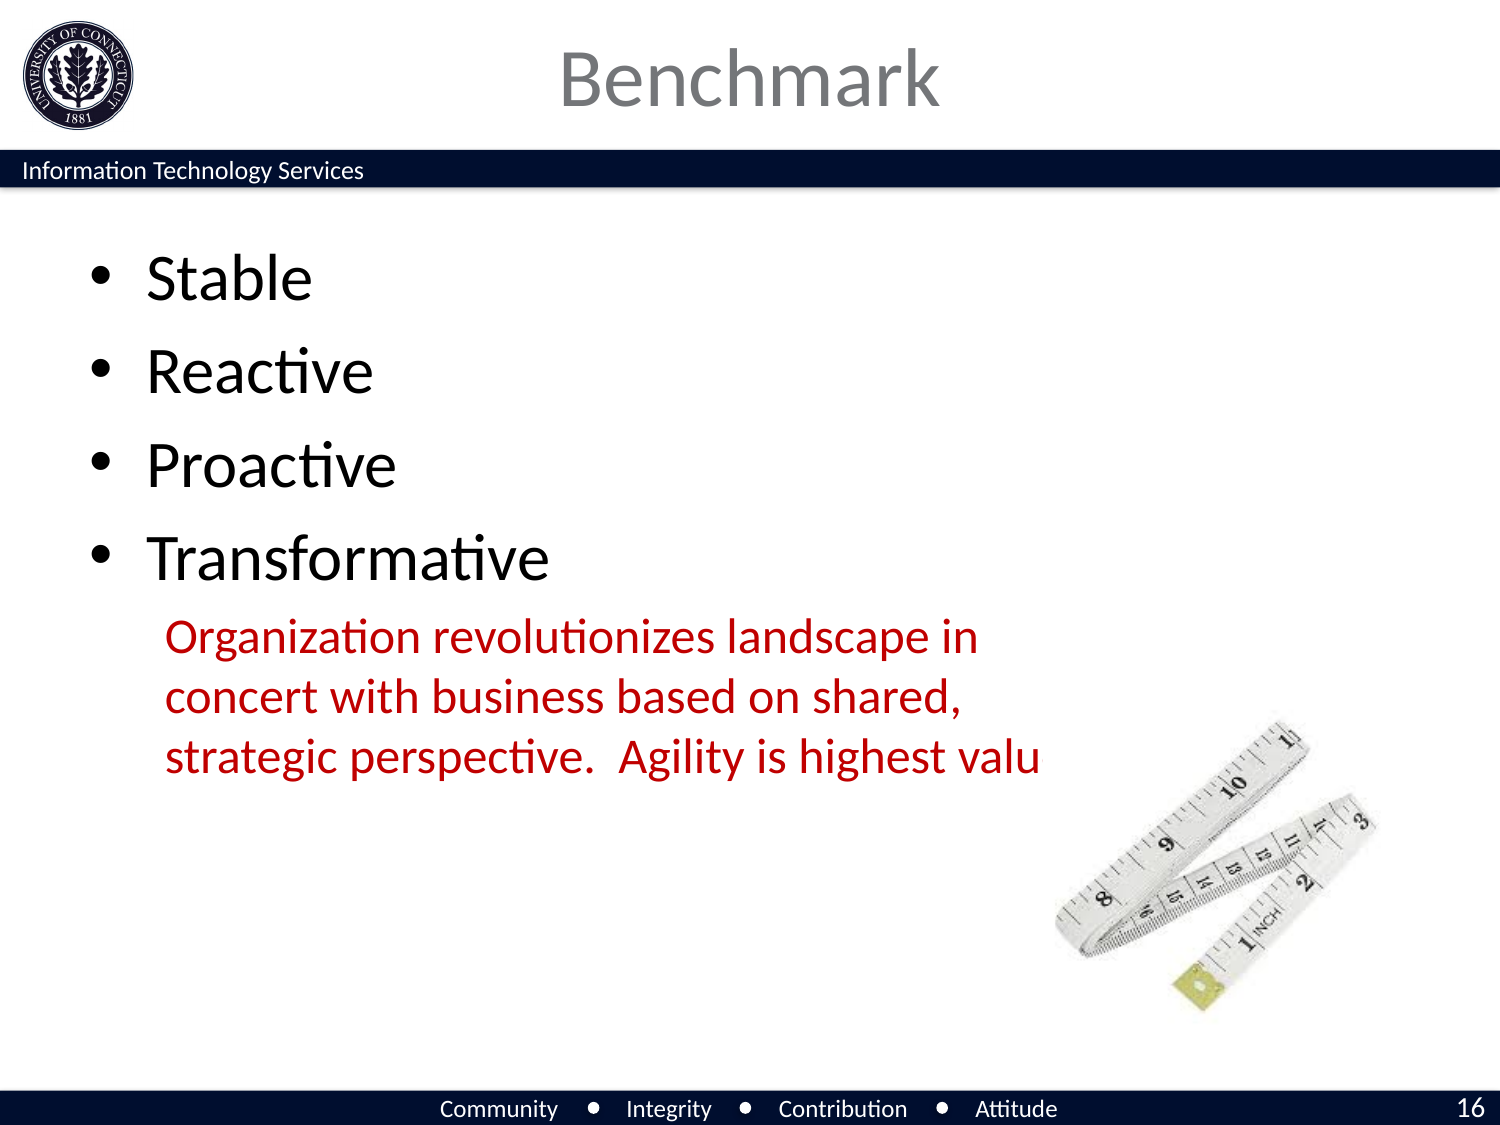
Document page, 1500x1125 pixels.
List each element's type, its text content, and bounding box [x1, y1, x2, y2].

list Stable Reactive Proactive Transformative Organization revolutionizes landscape in concert with business based on shared, strategic perspective. Agility is highest value. [75, 226, 1104, 1052]
picture [1043, 698, 1396, 1051]
title Benchmark [150, 15, 1350, 136]
picture [22, 19, 134, 132]
